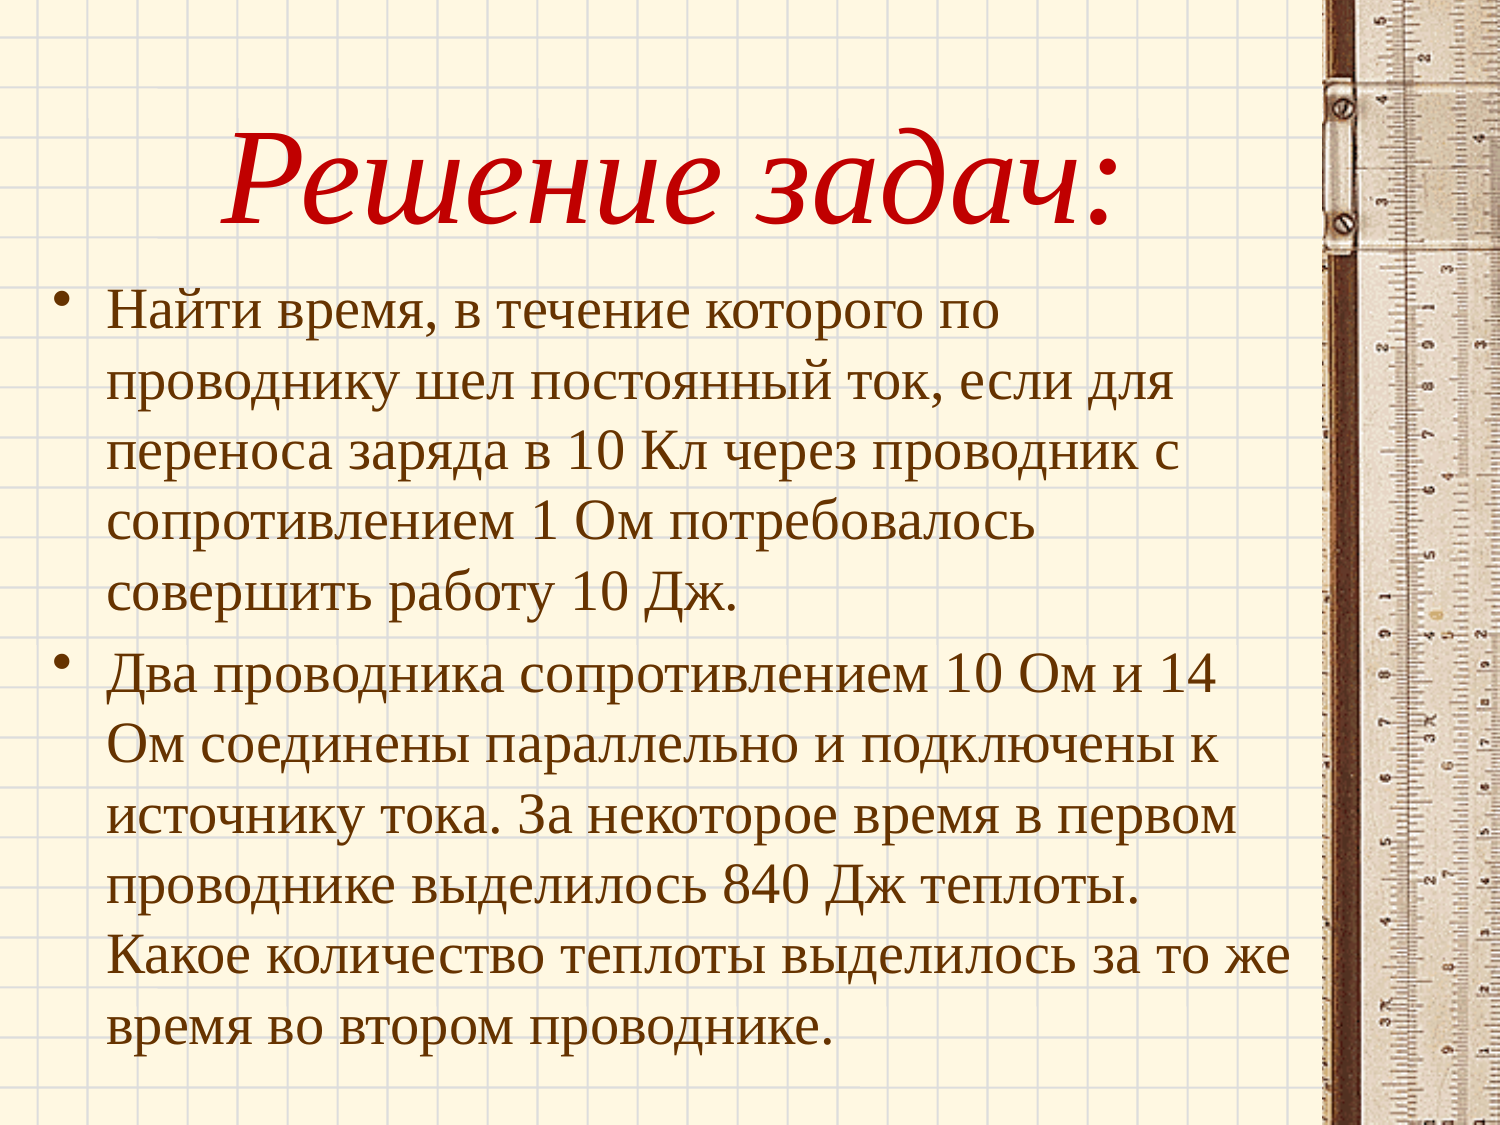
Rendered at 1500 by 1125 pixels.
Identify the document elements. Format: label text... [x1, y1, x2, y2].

picture [1322, 0, 1500, 1125]
list Найти время, в течение которого по проводнику шел постоянный ток, если для переноса заряда в 10 Кл через проводник с сопротивлением 1 Ом потребовалось совершить работу 10 Дж. Два проводника сопротивлением 10 Ом и 14 Ом соединены параллельно и подключены к источнику тока. За некоторое время в первом проводнике выделилось 840 Дж теплоты. Какое количество теплоты выделилось за то же время во втором проводнике. [37, 262, 1313, 1071]
title Решение задач: [37, 75, 1313, 262]
